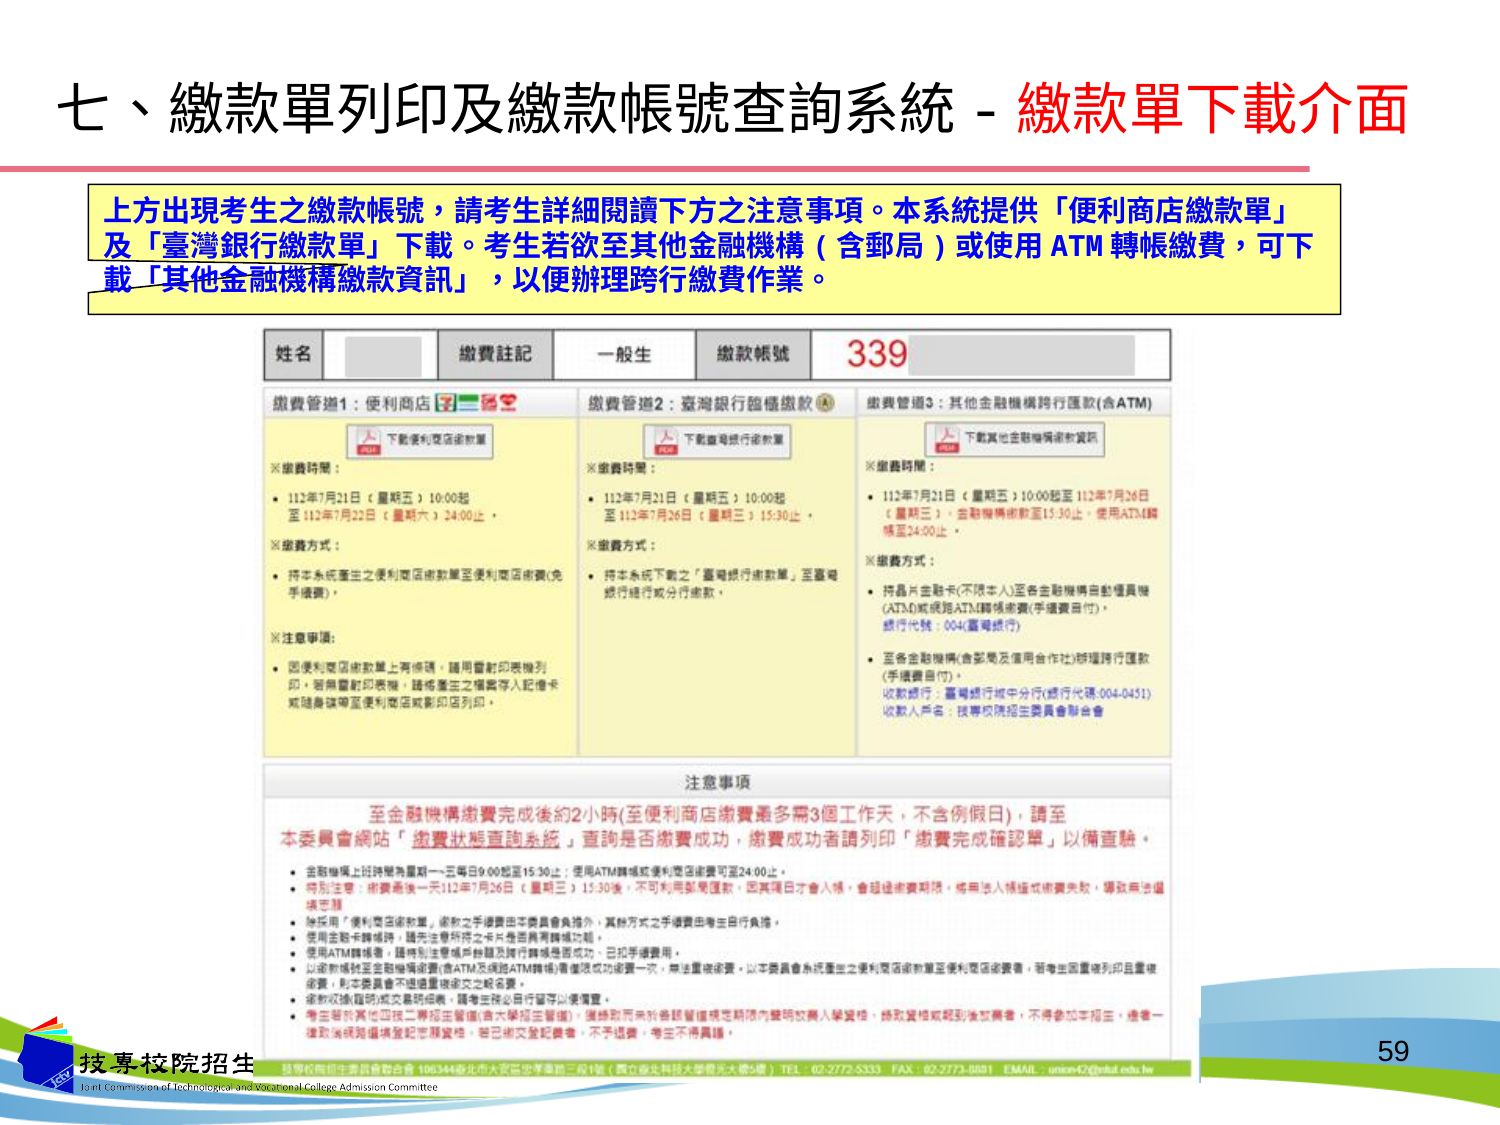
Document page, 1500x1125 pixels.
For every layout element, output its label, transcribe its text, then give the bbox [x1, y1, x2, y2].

text_box 上方出現考生之繳款帳號，請考生詳細閱讀下方之注意事項。本系統提供「便利商店繳款單」及「臺灣銀行繳款單」下載。考生若欲至其他金融機構(含郵局)或使用ATM轉帳繳費，可下載「其他金融機構繳款資訊」，以便辦理跨行繳費作業。 [88, 184, 1341, 315]
text_box 七、繳款單列印及繳款帳號查詢系統-繳款單下載介面 [41, 66, 1447, 149]
slide_number 59 [1074, 1024, 1426, 1103]
picture [0, 325, 1500, 1125]
